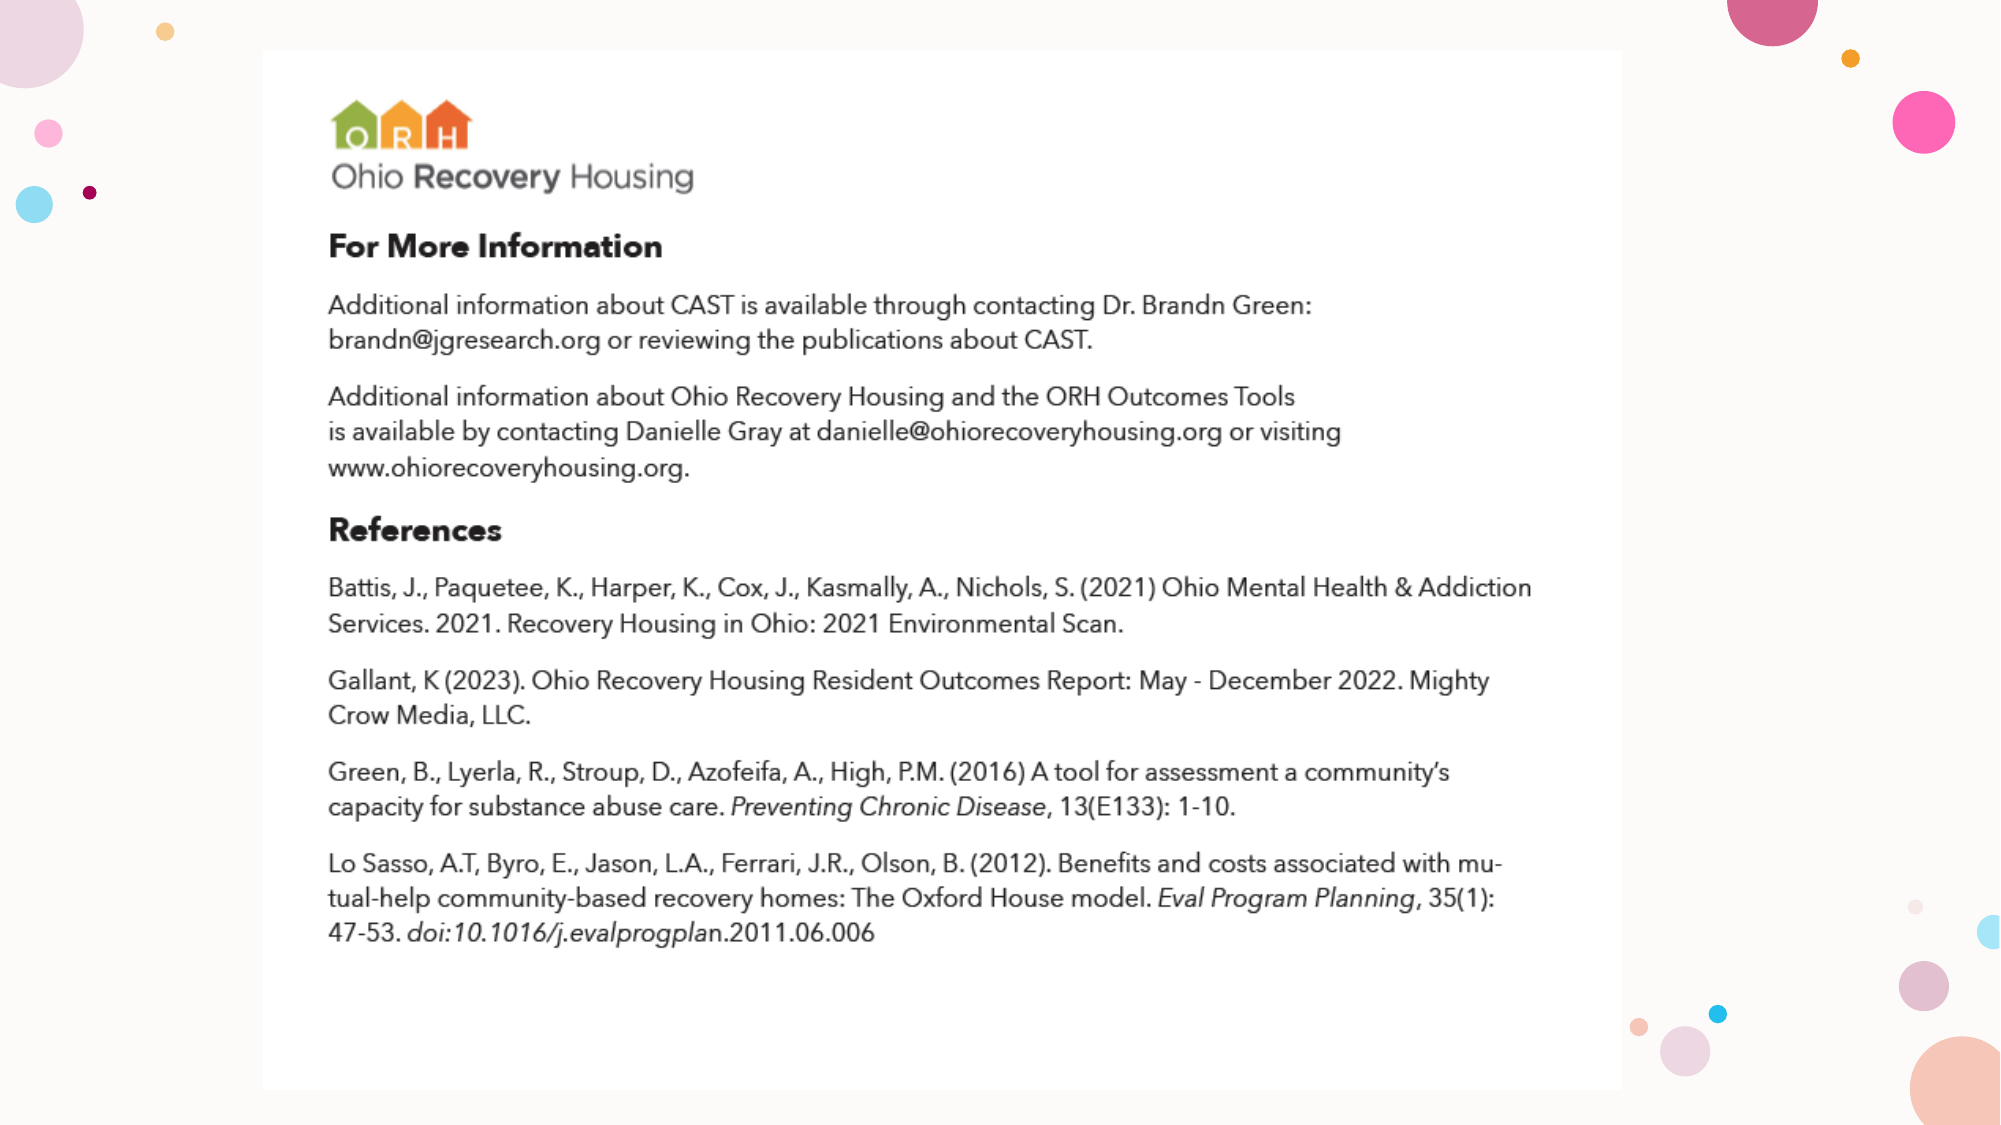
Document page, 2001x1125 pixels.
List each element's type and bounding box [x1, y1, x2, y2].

list [263, 51, 1622, 1090]
